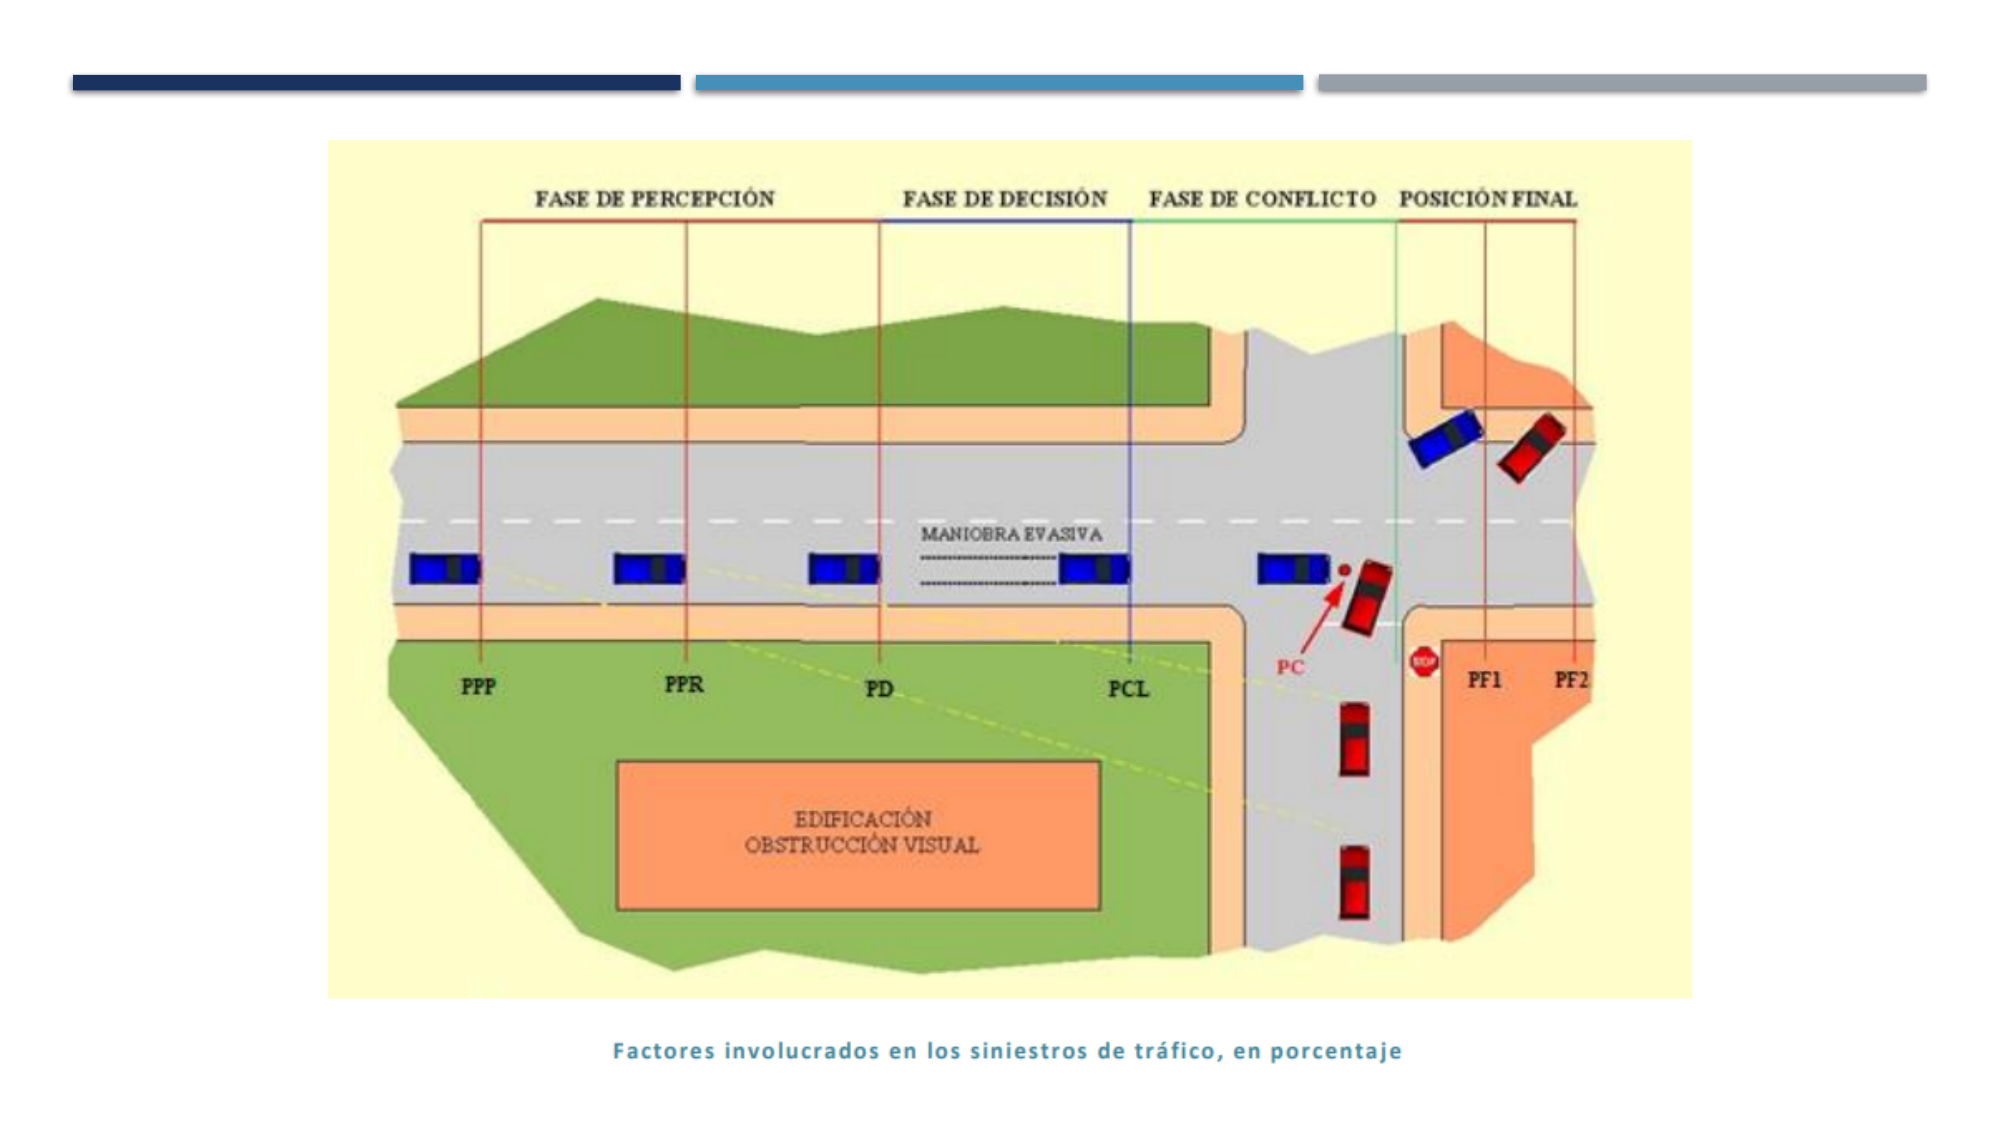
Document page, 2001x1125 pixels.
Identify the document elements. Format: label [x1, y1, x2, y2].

picture [327, 140, 1706, 1078]
